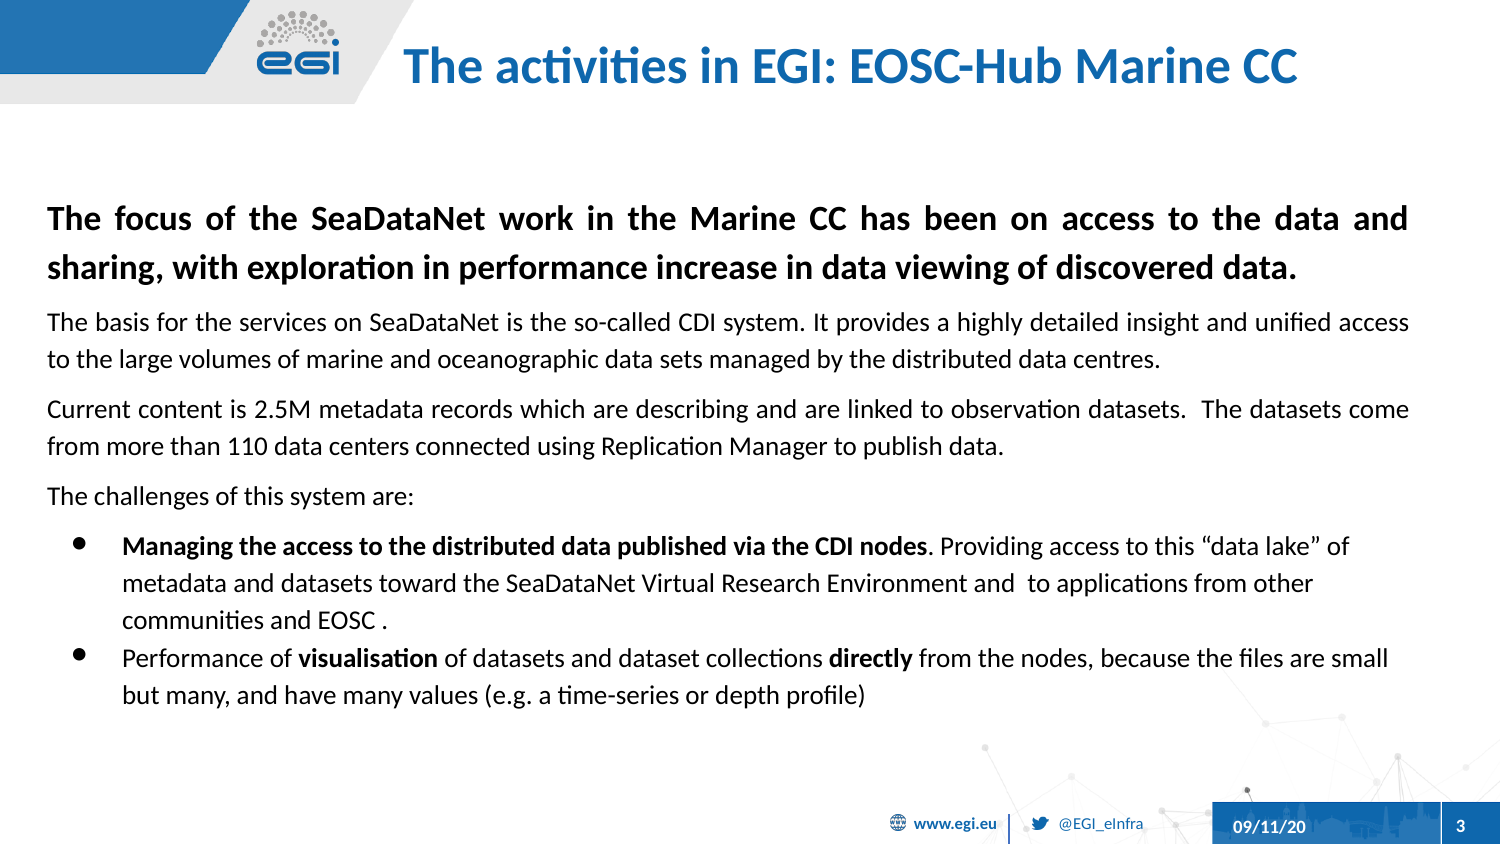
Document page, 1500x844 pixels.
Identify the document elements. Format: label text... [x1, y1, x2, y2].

list The focus of the SeaDataNet work in the Marine CC has been on access to the data and sharing, with exploration in performance increase in data viewing of discovered data. The basis for the services on SeaDataNet is the so-called CDI system. It provides a highly detailed insight and unified access to the large volumes of marine and oceanographic data sets managed by the distributed data centres. Current content is 2.5M metadata records which are describing and are linked to observation datasets. The datasets come from more than 110 data centers connected using Replication Manager to publish data. The challenges of this system are: Managing the access to the distributed data published via the CDI nodes. Providing access to this “data lake” of metadata and datasets toward the SeaDataNet Virtual Research Environment and to applications from other communities and EOSC . Performance of visualisation of datasets and dataset collections directly from the nodes, because the files are small but many, and have many values (e.g. a time-series or depth profile) [32, 126, 1425, 651]
picture [0, 0, 1500, 844]
title The activities in EGI: EOSC-Hub Marine CC [330, 31, 1372, 88]
